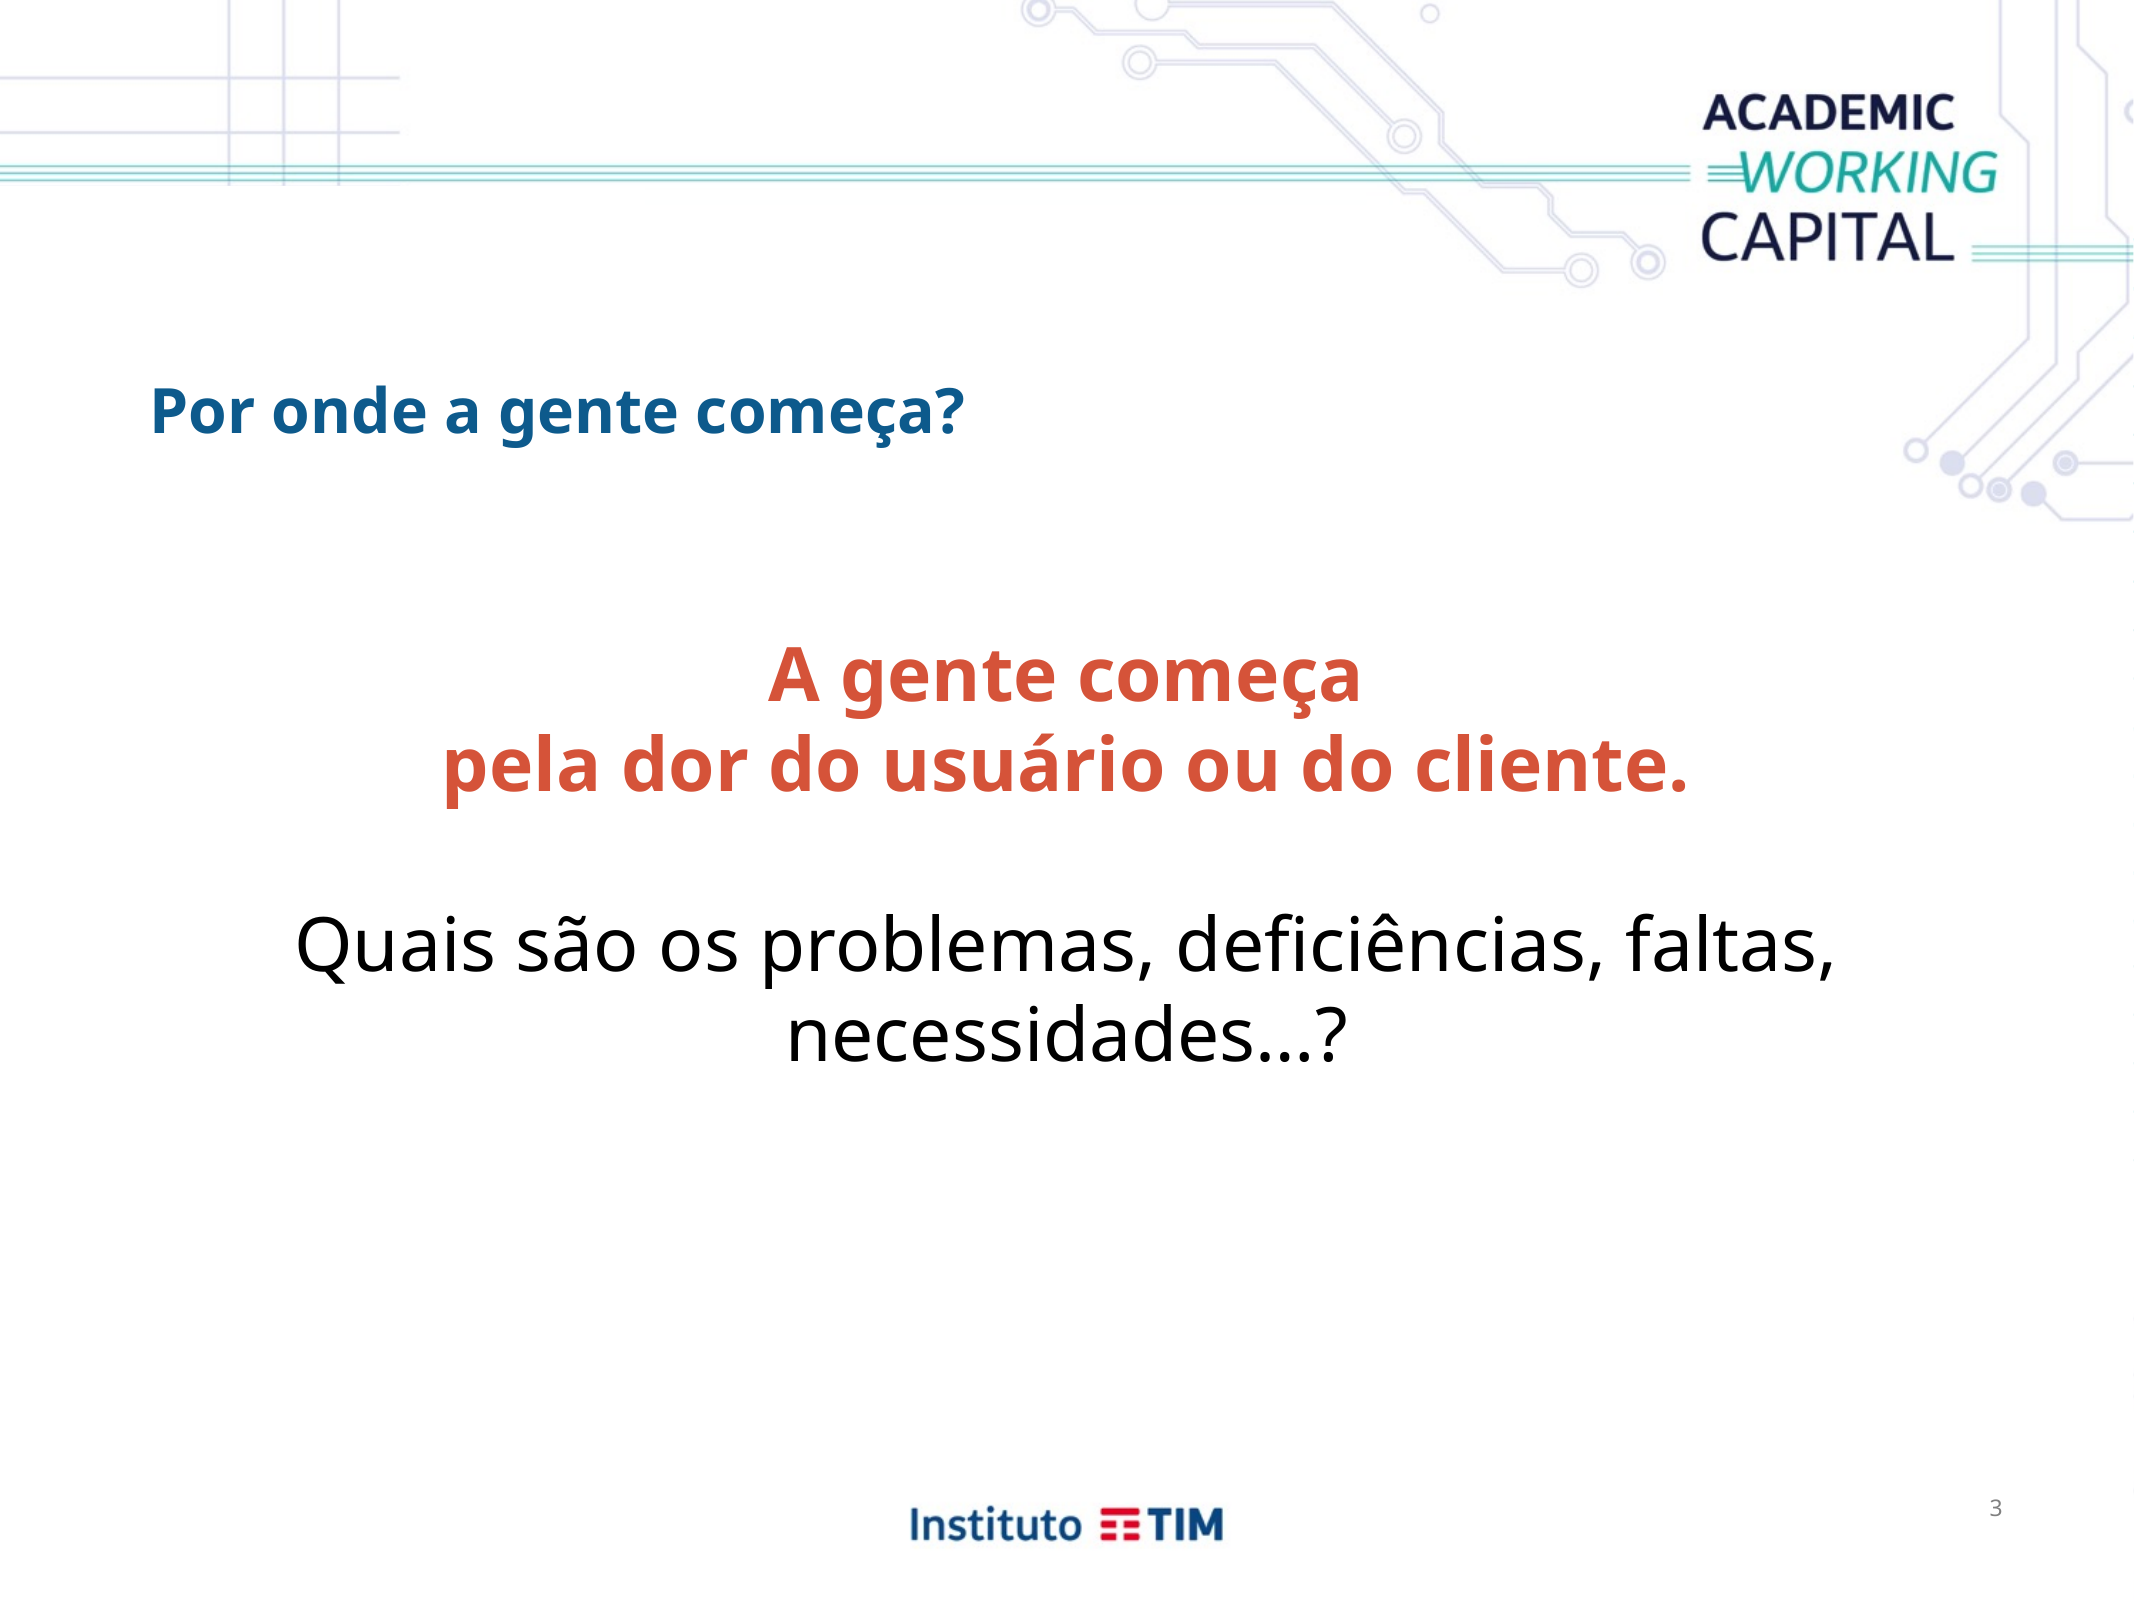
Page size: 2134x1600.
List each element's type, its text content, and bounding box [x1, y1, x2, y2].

text_box A gente começa pela dor do usuário ou do cliente. Quais são os problemas, deficiências, faltas, necessidades…? [269, 618, 1864, 1084]
picture [0, 0, 2134, 634]
text_box Por onde a gente começa? [137, 359, 1021, 458]
picture [646, 1084, 1572, 1600]
slide_number 3 [1977, 1482, 2015, 1530]
